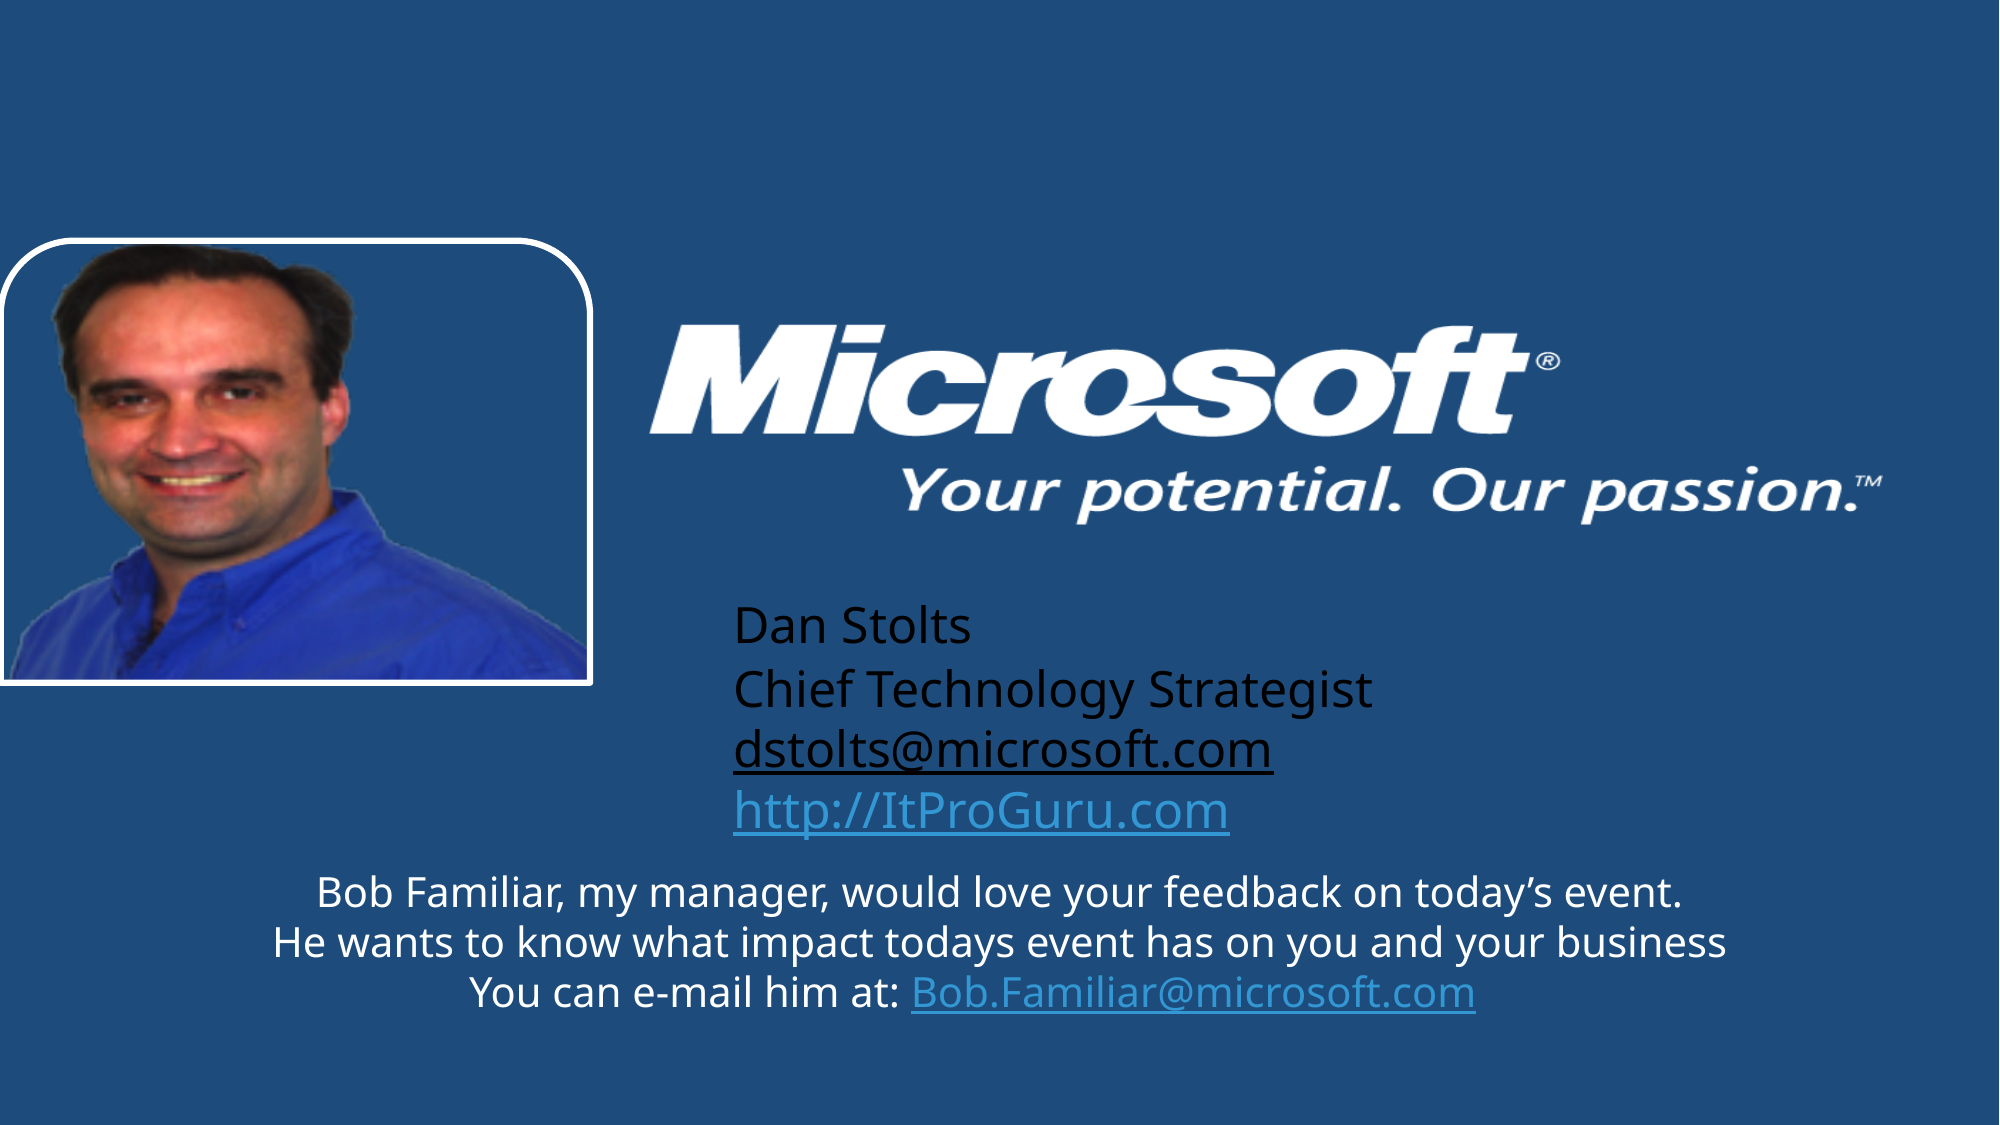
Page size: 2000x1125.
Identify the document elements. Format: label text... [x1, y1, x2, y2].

picture [649, 324, 1884, 525]
text_box Bob Familiar, my manager, would love your feedback on today’s event. He wants to know what impact todays event has on you and your business You can e-mail him at: Bob.Familiar@microsoft.com [0, 858, 2000, 1031]
picture [0, 240, 591, 684]
subtitle Dan Stolts Chief Technology Strategist dstolts@microsoft.com http://ItProGuru.com [733, 600, 2000, 858]
